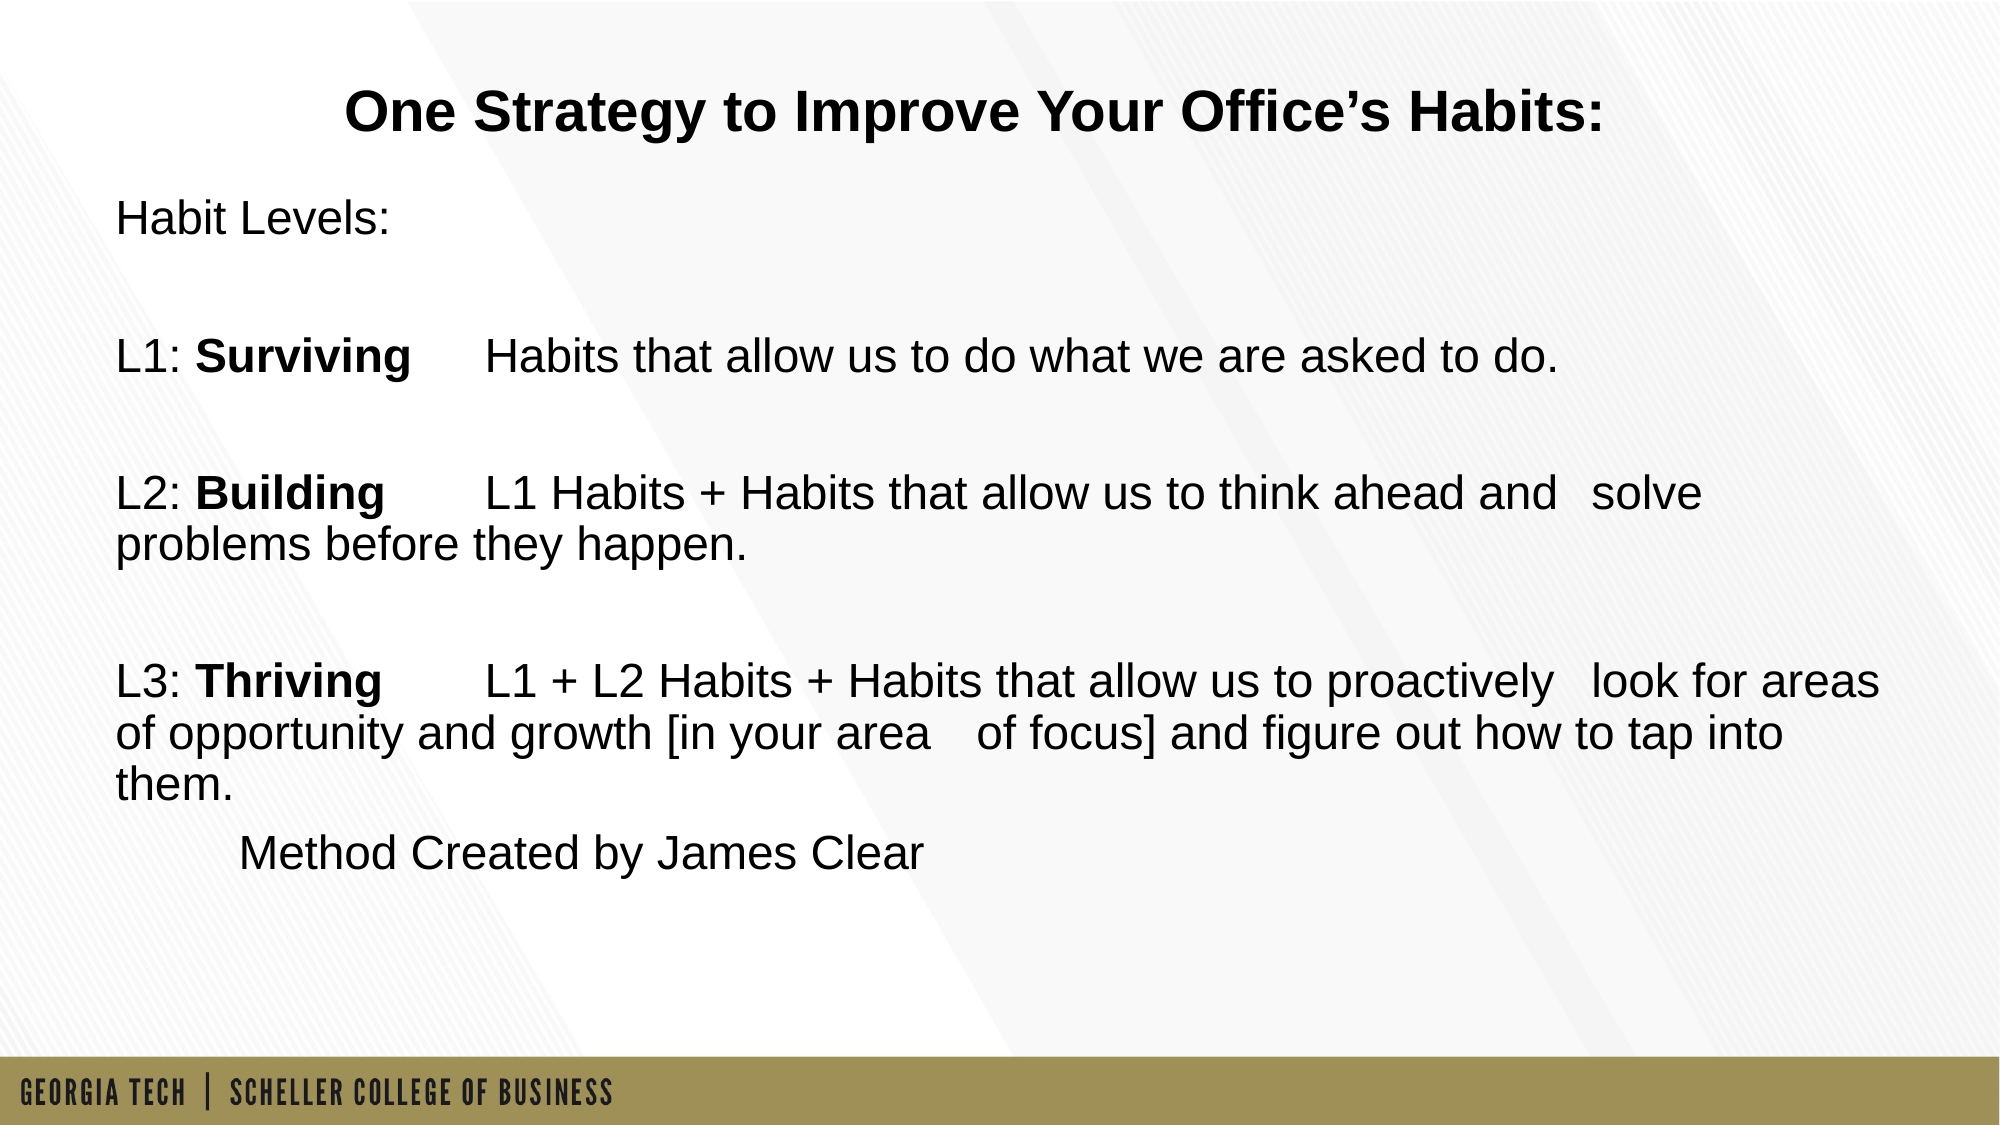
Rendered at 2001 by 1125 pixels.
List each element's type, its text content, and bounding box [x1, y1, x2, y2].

picture [0, 1, 2000, 1125]
list Habit Levels: L1: Surviving Habits that allow us to do what we are asked to do. L2: Building L1 Habits + Habits that allow us to think ahead and solve problems before they happen. L3: Thriving L1 + L2 Habits + Habits that allow us to proactively look for areas of opportunity and growth [in your area of focus] and figure out how to tap into them. Method Created by James Clear [100, 186, 1899, 888]
title One Strategy to Improve Your Office’s Habits: [114, 73, 1838, 186]
